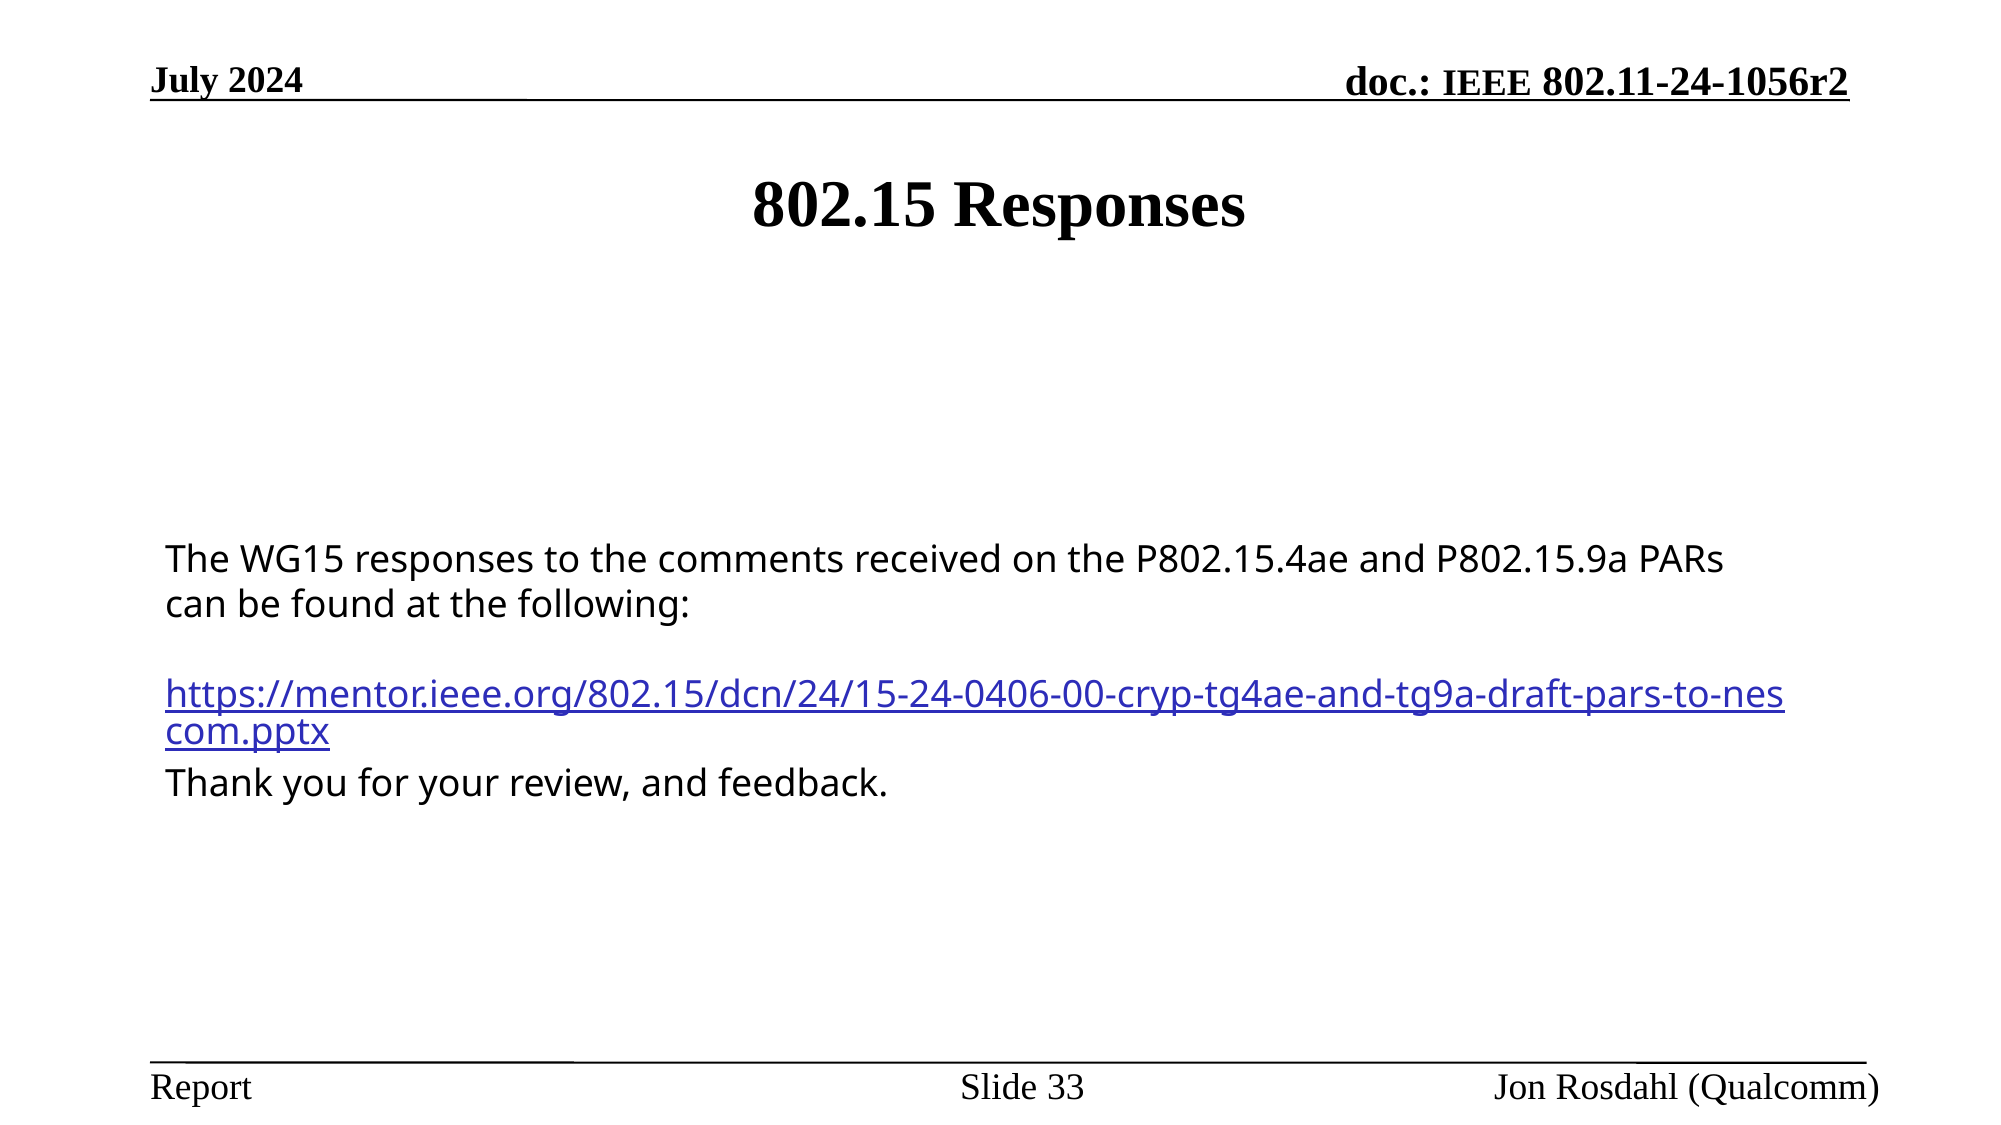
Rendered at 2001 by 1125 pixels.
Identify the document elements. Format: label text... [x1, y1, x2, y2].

list The WG15 responses to the comments received on the P802.15.4ae and P802.15.9a PARs can be found at the following: https://mentor.ieee.org/802.15/dcn/24/15-24-0406-00-cryp-tg4ae-and-tg9a-draft-pars-to-nescom.pptx Thank you for your review, and feedback. [149, 323, 1804, 978]
slide_number Slide 33 [950, 1061, 1095, 1125]
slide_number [149, 49, 431, 100]
title 802.15 Responses [149, 112, 1850, 288]
footer Jon Rosdahl (Qualcomm) [1436, 1061, 1881, 1108]
